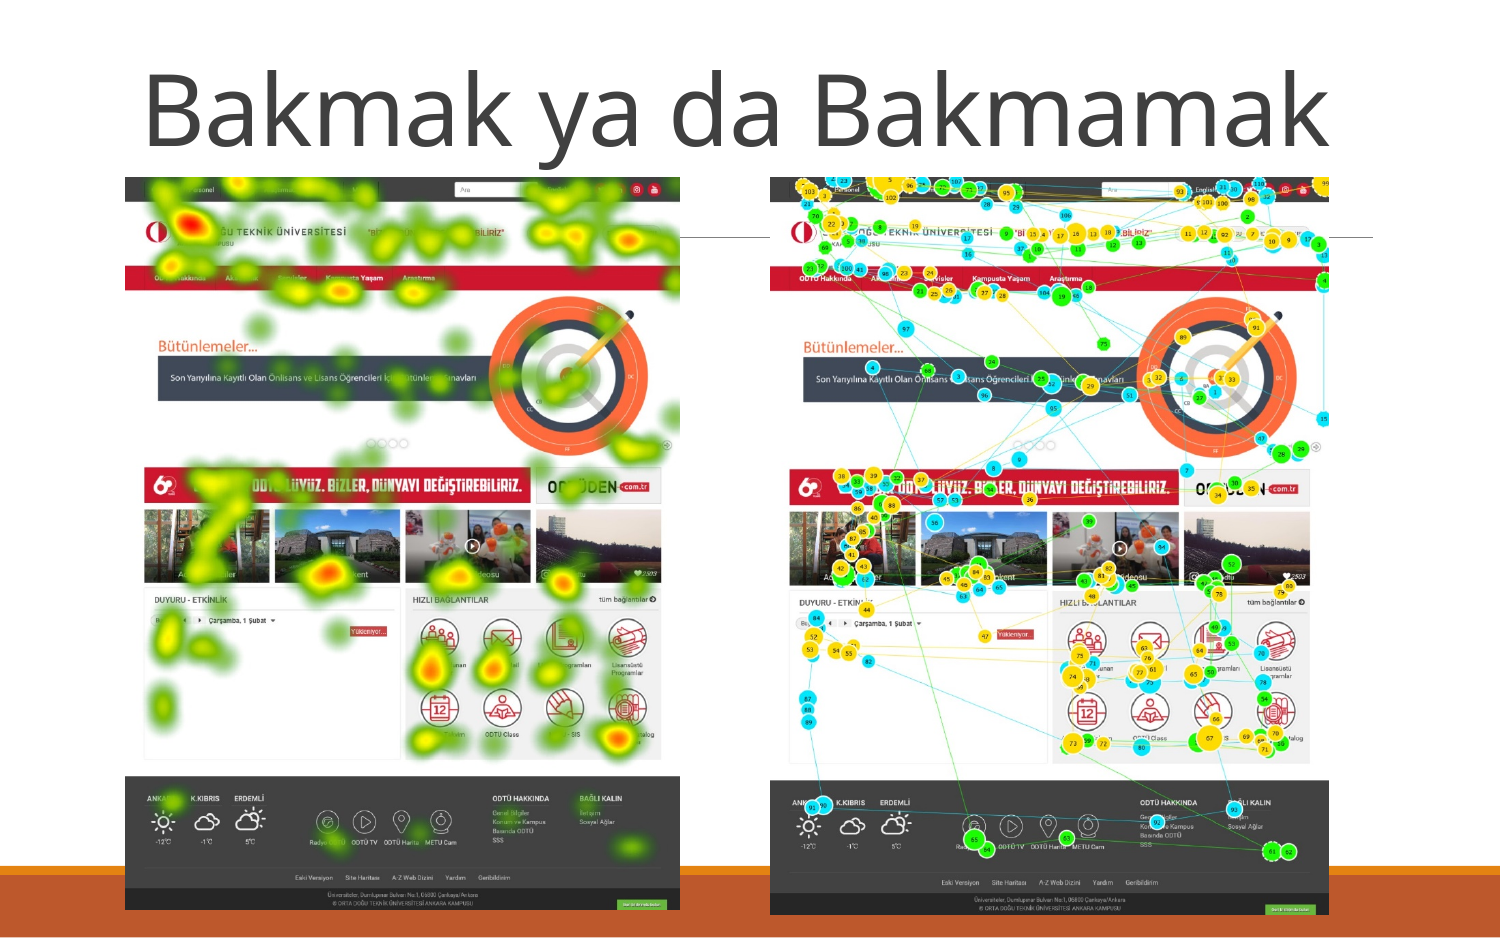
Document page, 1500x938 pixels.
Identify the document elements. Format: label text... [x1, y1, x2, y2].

picture [124, 176, 680, 910]
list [769, 176, 1330, 916]
title Bakmak ya da Bakmamak [125, 34, 1475, 175]
